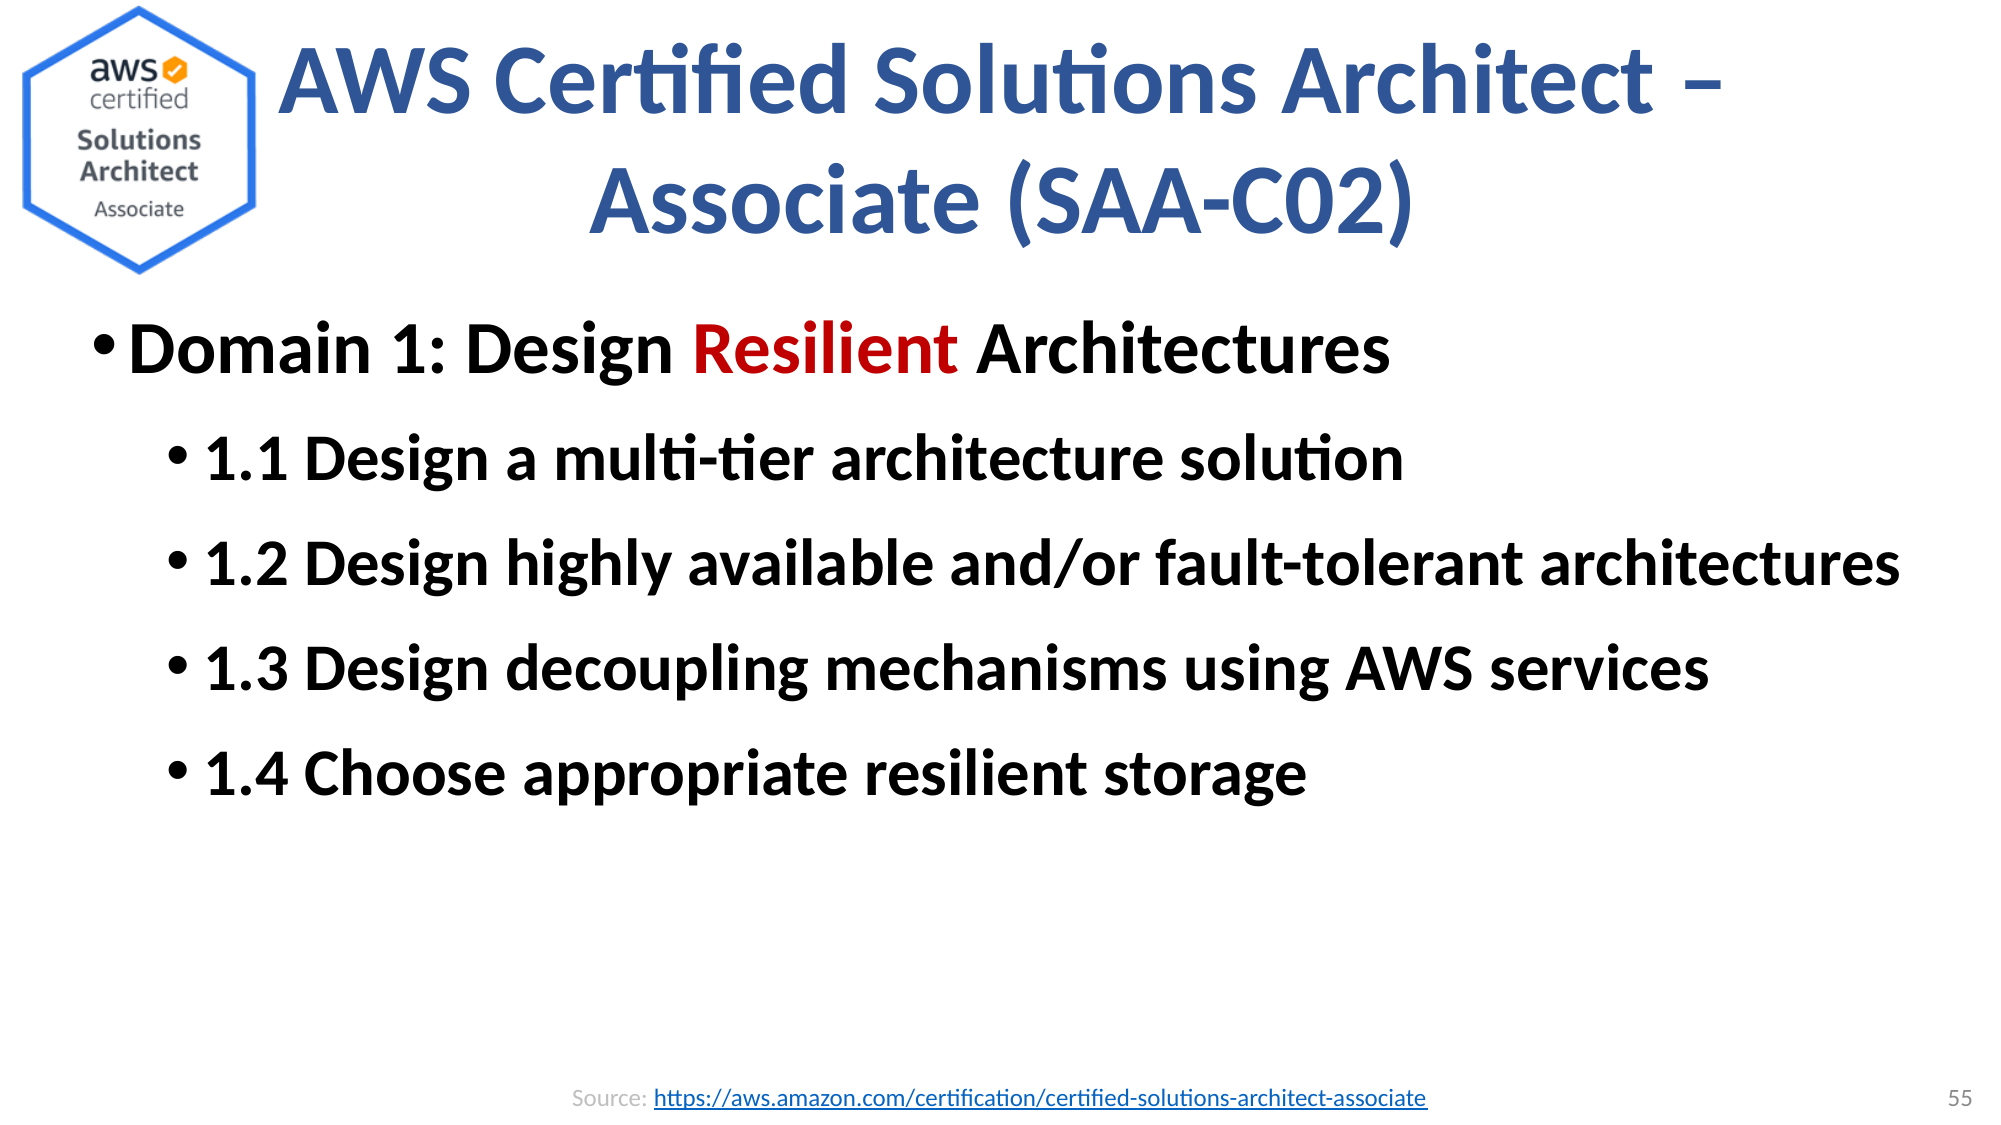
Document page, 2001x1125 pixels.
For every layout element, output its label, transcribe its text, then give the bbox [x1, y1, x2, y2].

title AWS Certified Solutions Architect – Associate (SAA-C02) [274, 38, 1927, 229]
picture [4, 5, 274, 275]
text_box Source: https://aws.amazon.com/certification/certified-solutions-architect-associate [236, 1074, 1764, 1119]
slide_number 55 [1830, 1076, 1989, 1116]
list Domain 1: Design Resilient Architectures 1.1 Design a multi-tier architecture solution 1.2 Design highly available and/or fault-tolerant architectures 1.3 Design decoupling mechanisms using AWS services 1.4 Choose appropriate resilient storage [76, 291, 1927, 1081]
